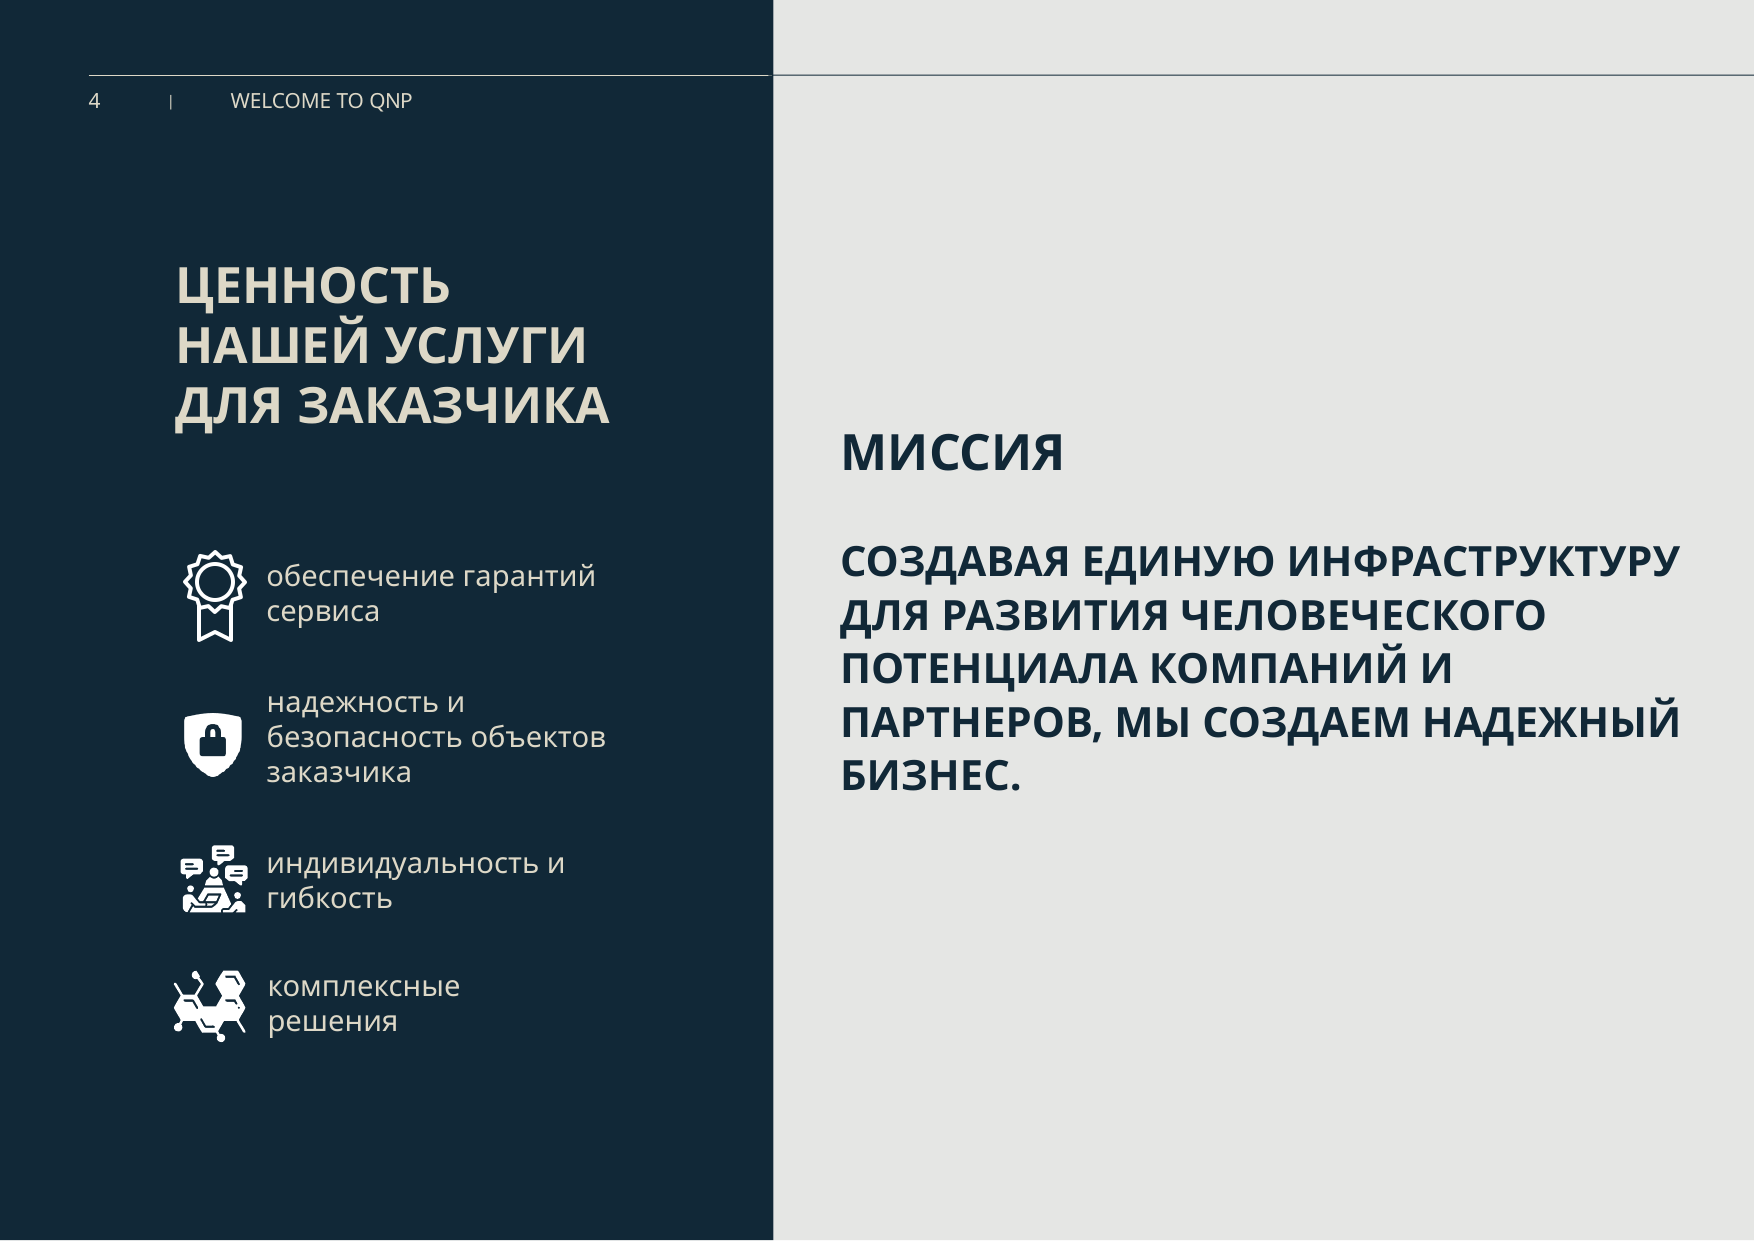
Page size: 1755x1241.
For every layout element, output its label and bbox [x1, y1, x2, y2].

picture [173, 705, 253, 785]
text_box [0, 0, 1755, 1241]
picture [165, 546, 265, 646]
